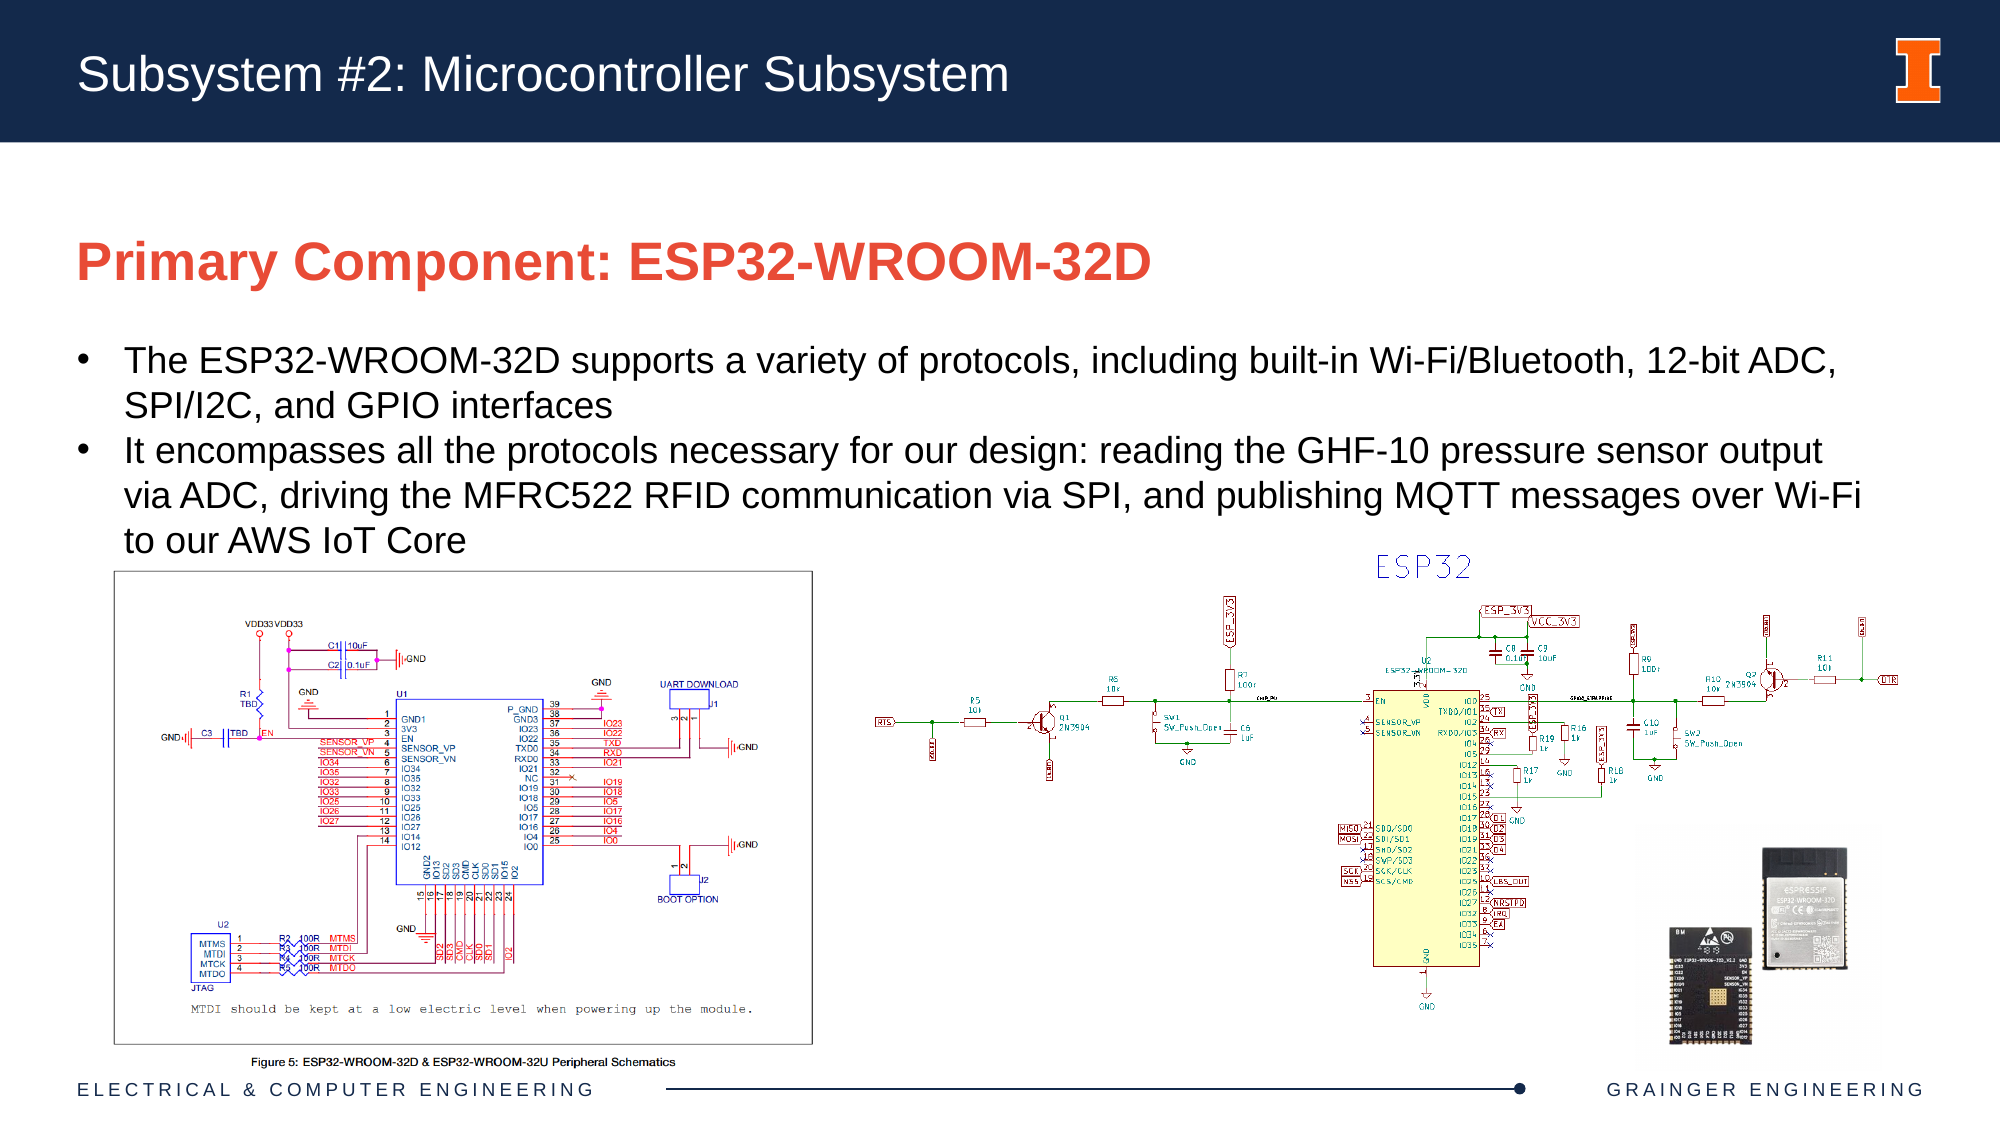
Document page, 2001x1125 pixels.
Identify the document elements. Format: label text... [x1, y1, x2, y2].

text_box [0, 0, 2000, 143]
text_box Subsystem #2: Microcontroller Subsystem [61, 33, 1852, 109]
picture [863, 544, 1903, 1071]
text_box GRAINGER ENGINEERING [1531, 1070, 1938, 1108]
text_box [665, 1082, 1526, 1095]
list Primary Component: ESP32-WROOM-32D The ESP32-WROOM-32D supports a variety of protocols, including built-in Wi-Fi/Bluetooth, 12-bit ADC, SPI/I2C, and GPIO interfaces It encompasses all the protocols necessary for our design: reading the GHF-10 pressure sensor output via ADC, driving the MFRC522 RFID communication via SPI, and publishing MQTT messages over Wi-Fi to our AWS IoT Core [61, 218, 1896, 1010]
picture [1895, 38, 1941, 103]
picture [104, 562, 821, 1072]
text_box ELECTRICAL & COMPUTER ENGINEERING [61, 1070, 1373, 1108]
